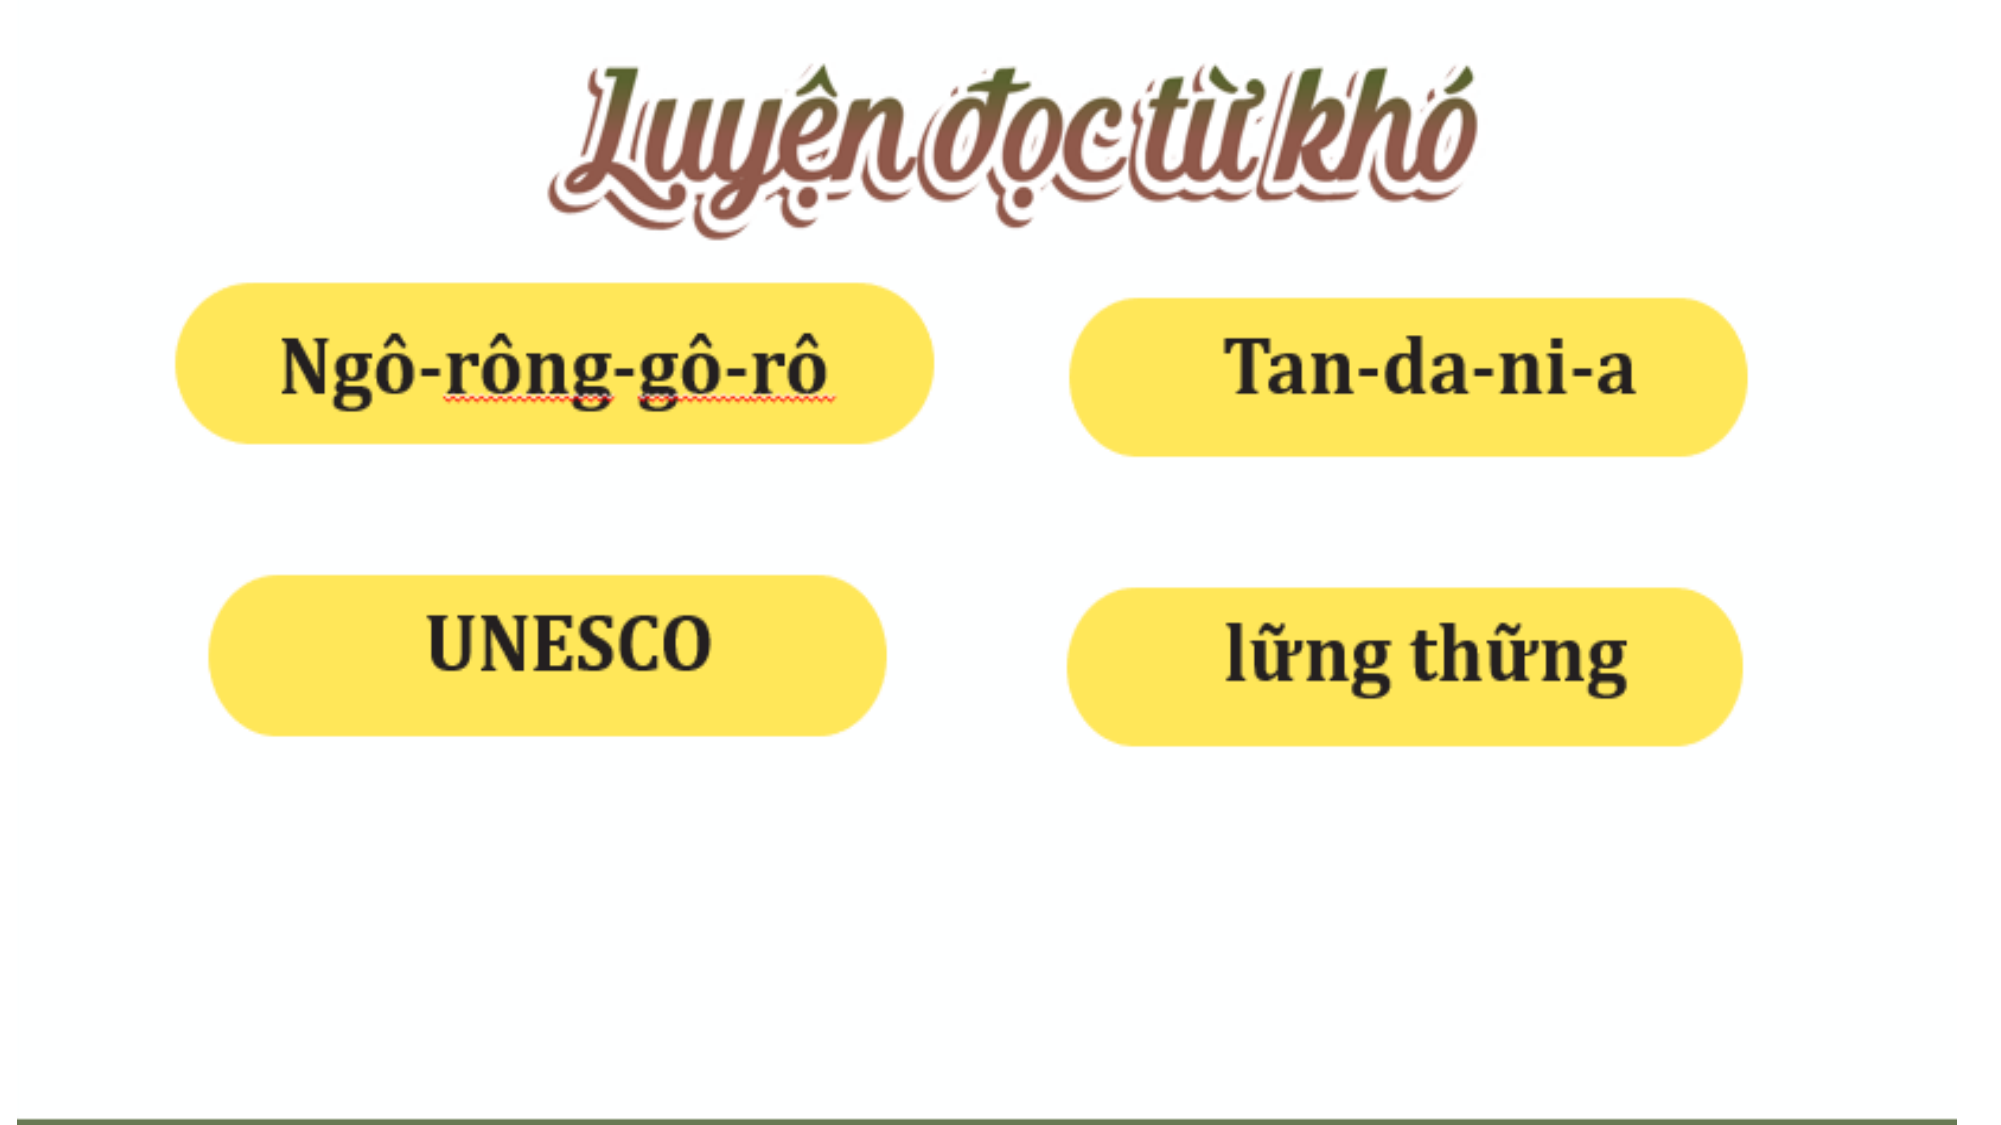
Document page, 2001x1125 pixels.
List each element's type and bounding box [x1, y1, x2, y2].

list [17, 0, 1957, 1125]
